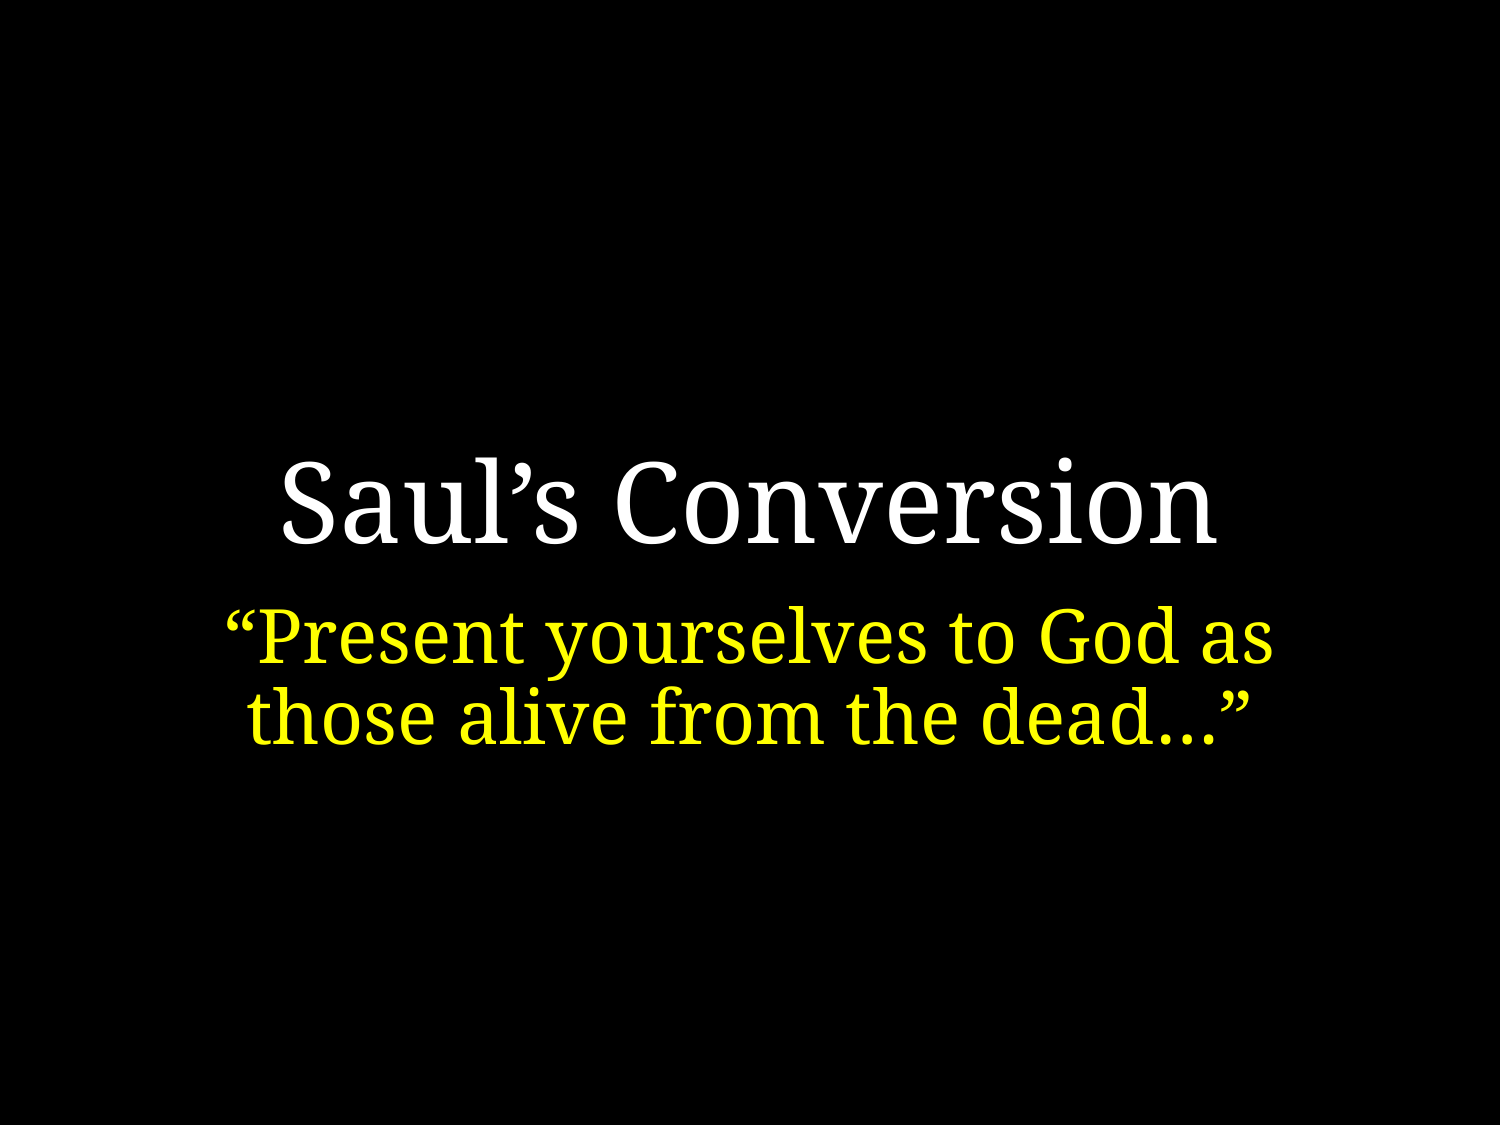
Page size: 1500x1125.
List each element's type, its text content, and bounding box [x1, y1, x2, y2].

subtitle “Present yourselves to God as those alive from the dead…” [187, 590, 1313, 947]
title Saul’s Conversion [112, 184, 1388, 576]
